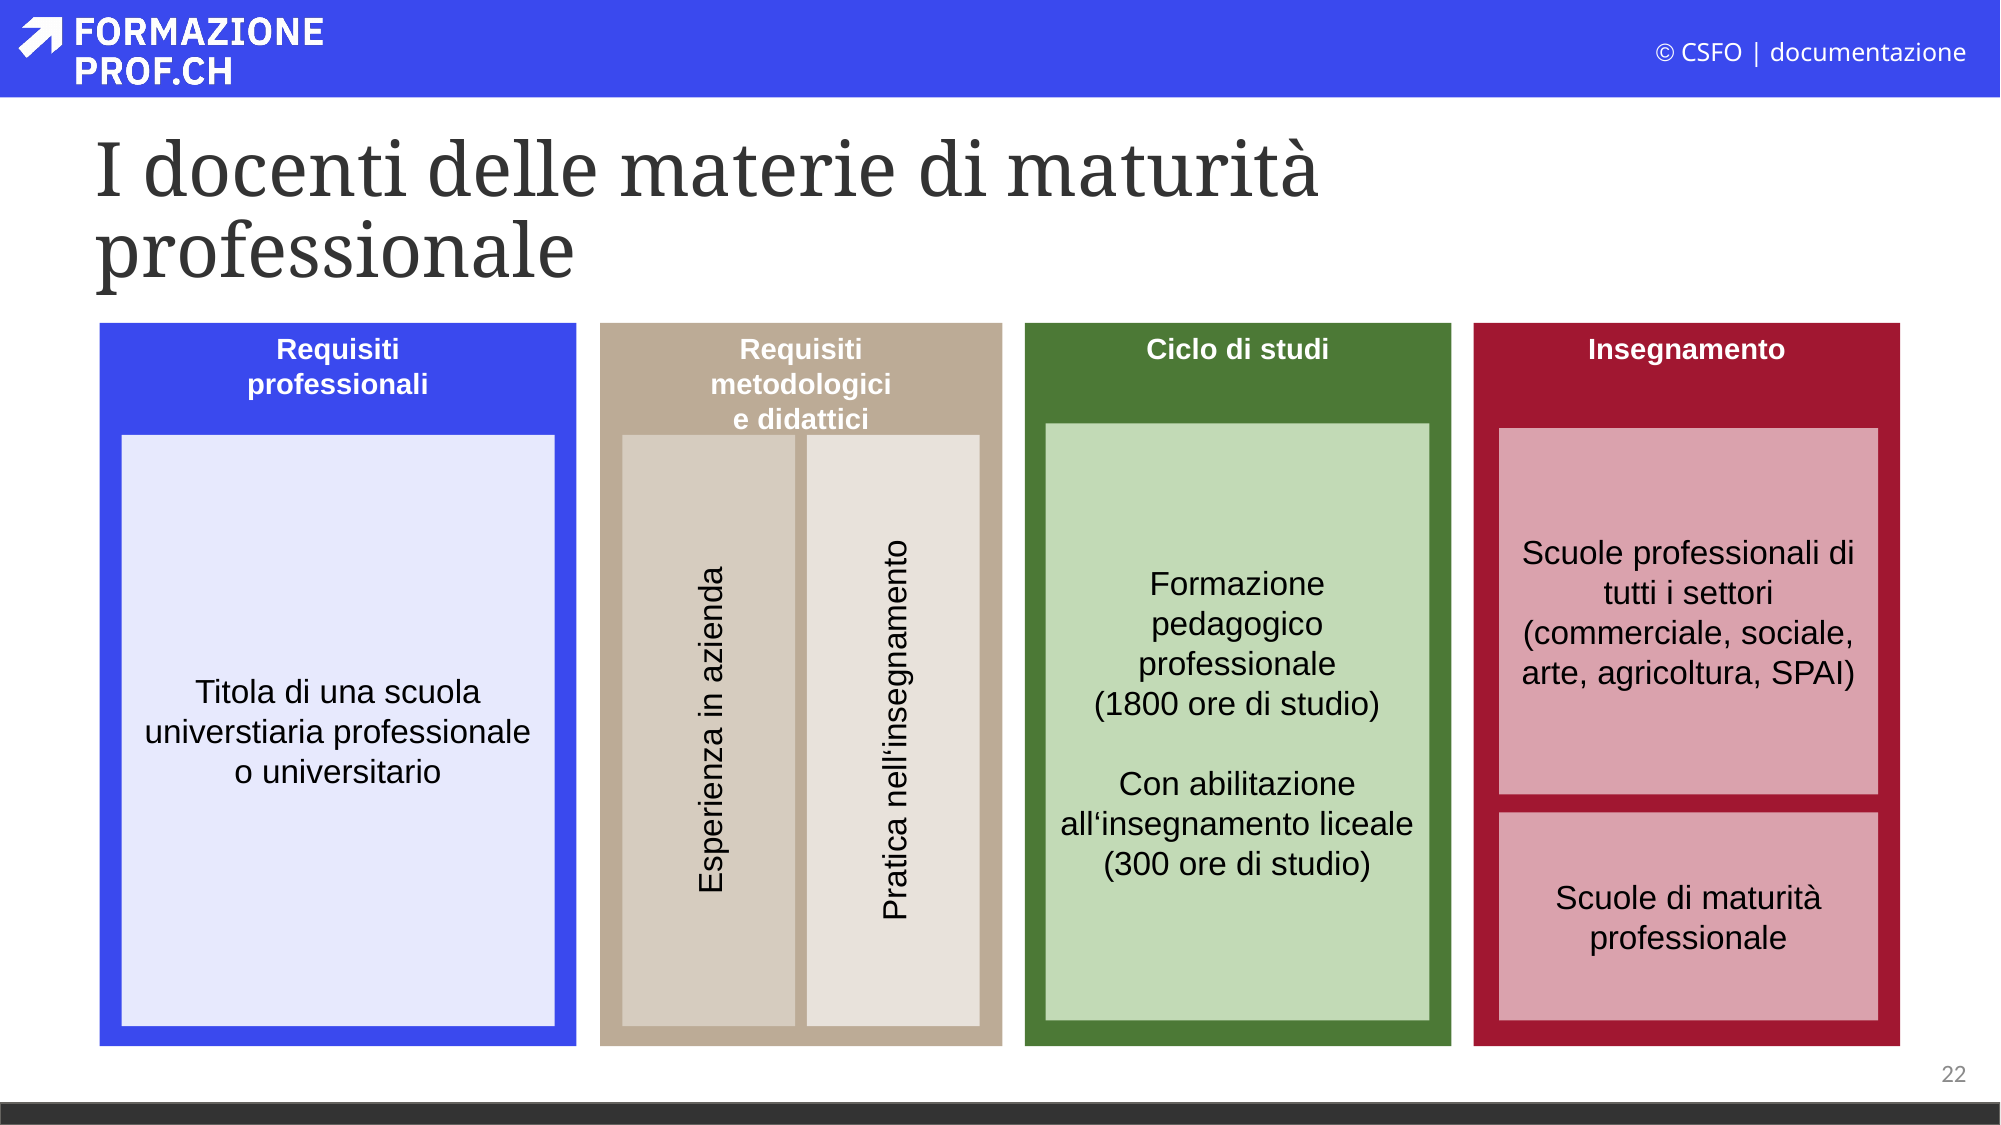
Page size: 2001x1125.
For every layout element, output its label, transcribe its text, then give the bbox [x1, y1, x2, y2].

title I docenti delle materie di maturità professionale [80, 104, 1806, 322]
text_box Requisiti professionali [99, 322, 577, 1047]
text_box Esperienza in azienda [621, 434, 796, 1027]
text_box Scuole professionali di tutti i settori (commerciale, sociale, arte, agricoltura, SPAI) [1498, 427, 1879, 795]
text_box Ciclo di studi [1024, 322, 1452, 1047]
text_box Formazione pedagogico professionale (1800 ore di studio) Con abilitazione all‘insegnamento liceale (300 ore di studio) [1044, 422, 1430, 1021]
picture [18, 17, 324, 85]
text_box Requisiti metodologici e didattici [599, 322, 1003, 1047]
text_box Pratica nell‘insegnamento [806, 434, 981, 1027]
text_box Scuole di maturità professionale [1498, 811, 1879, 1022]
text_box Titola di una scuola universtiaria professionale o universitario [121, 434, 556, 1027]
text_box Insegnamento [1473, 322, 1901, 1047]
slide_number 22 [1531, 1042, 1982, 1103]
